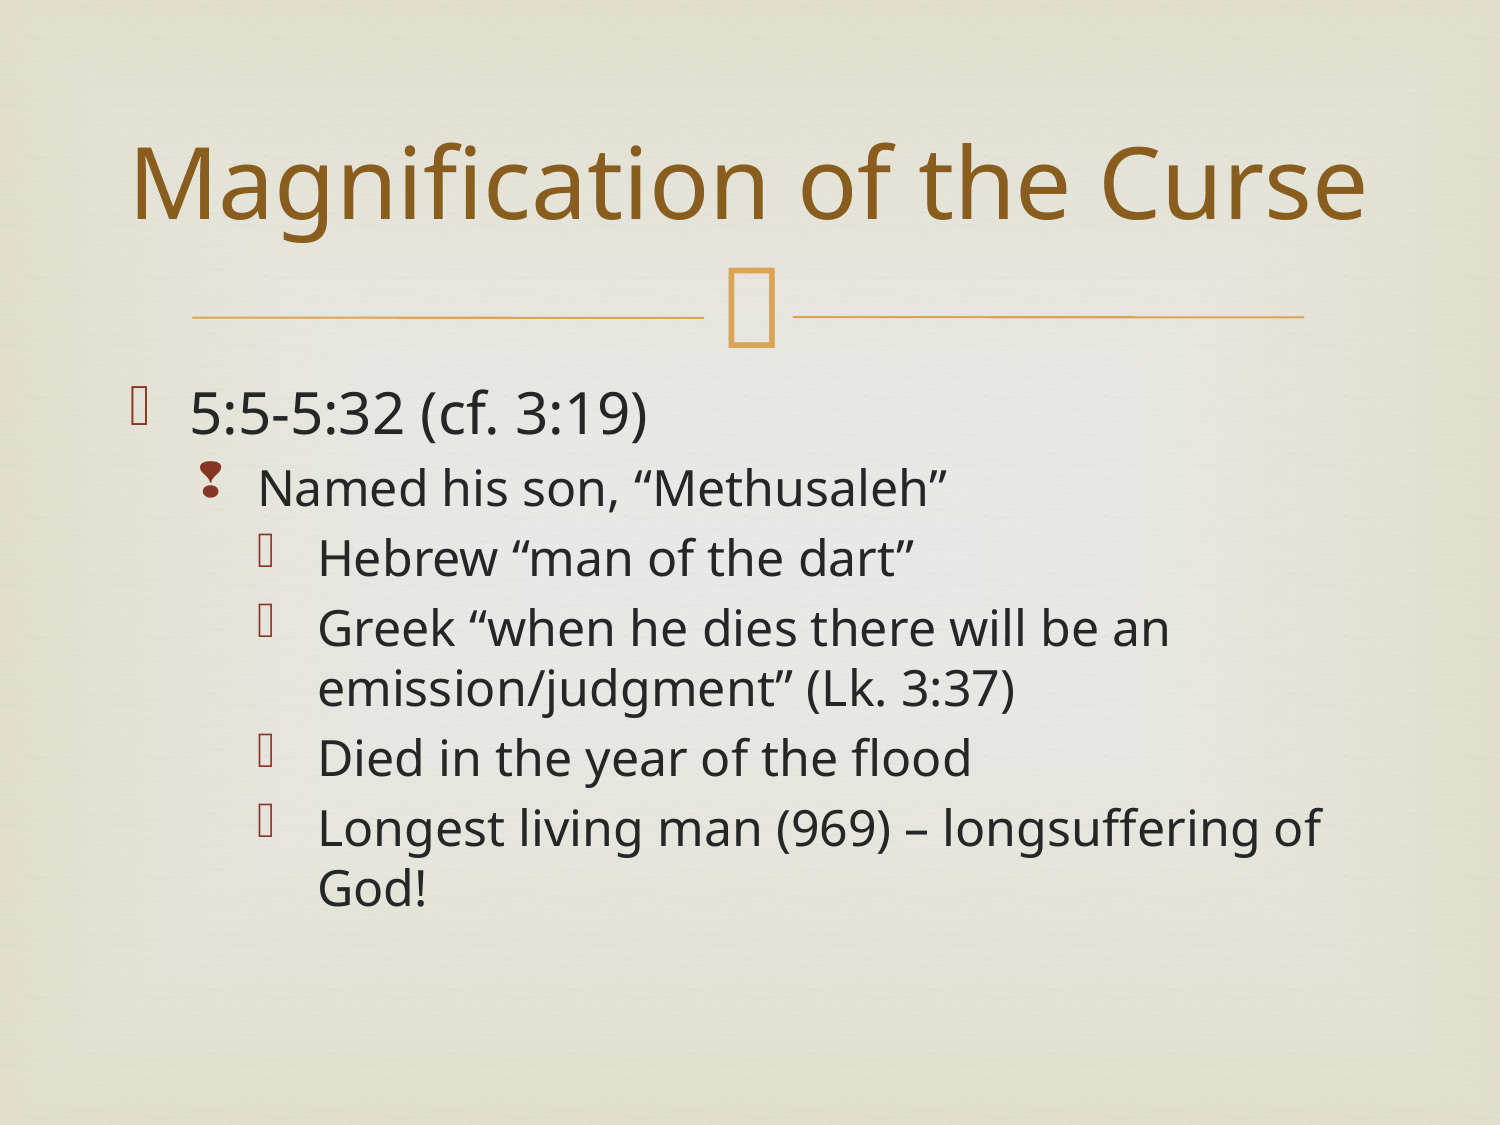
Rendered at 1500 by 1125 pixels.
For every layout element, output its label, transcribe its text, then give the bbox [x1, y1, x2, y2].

list 5:5-5:32 (cf. 3:19) Named his son, “Methusaleh” Hebrew “man of the dart” Greek “when he dies there will be an emission/judgment” (Lk. 3:37) Died in the year of the flood Longest living man (969) – longsuffering of God! [114, 368, 1386, 1125]
title Magnification of the Curse [112, 93, 1386, 267]
